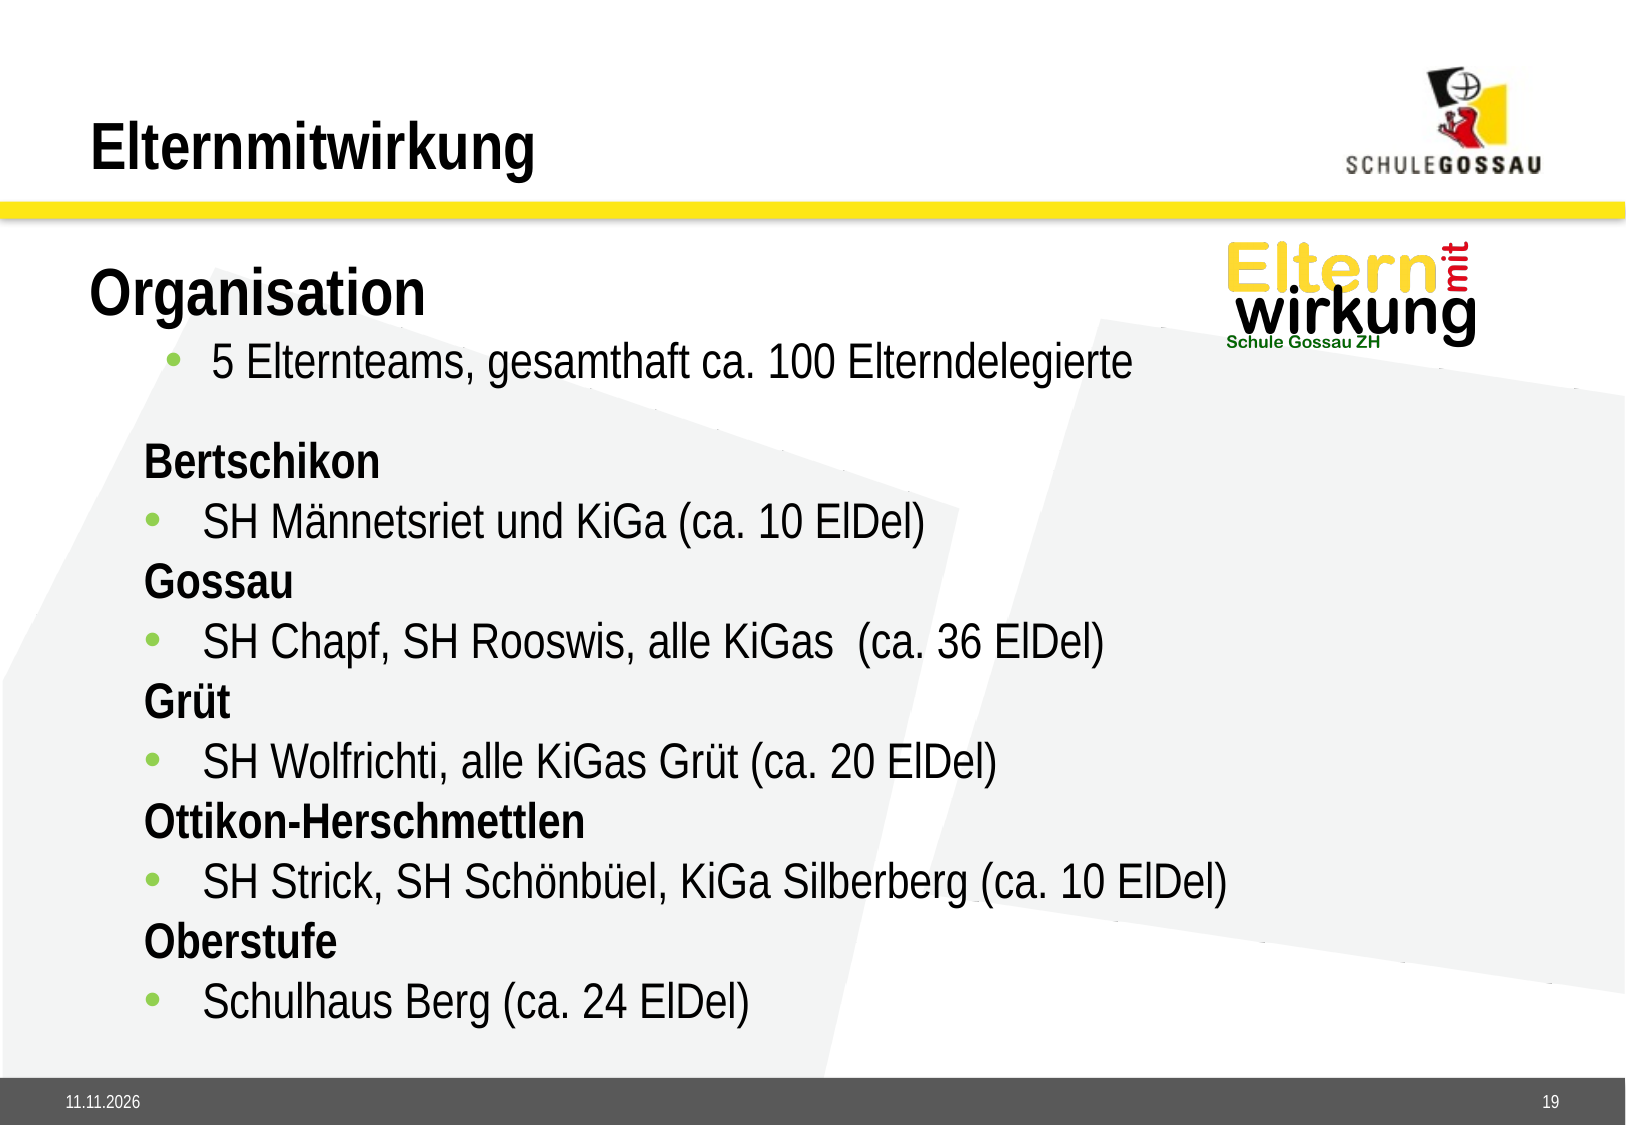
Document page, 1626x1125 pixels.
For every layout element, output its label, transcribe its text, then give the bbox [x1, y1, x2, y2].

picture [1226, 241, 1476, 348]
text_box [100, 385, 1451, 1053]
text_box Elternmitwirkung [74, 83, 1425, 184]
picture [1342, 66, 1544, 174]
text_box Organisation 5 Elternteams, gesamthaft ca. 100 Elterndelegierte Bertschikon SH Männetsriet und KiGa (ca. 10 ElDel) Gossau SH Chapf, SH Rooswis, alle KiGas (ca. 36 ElDel) Grüt SH Wolfrichti, alle KiGas Grüt (ca. 20 ElDel) Ottikon-Herschmettlen SH Strick, SH Schönbüel, KiGa Silberberg (ca. 10 ElDel) Oberstufe Schulhaus Berg (ca. 24 ElDel) [74, 241, 1425, 1037]
